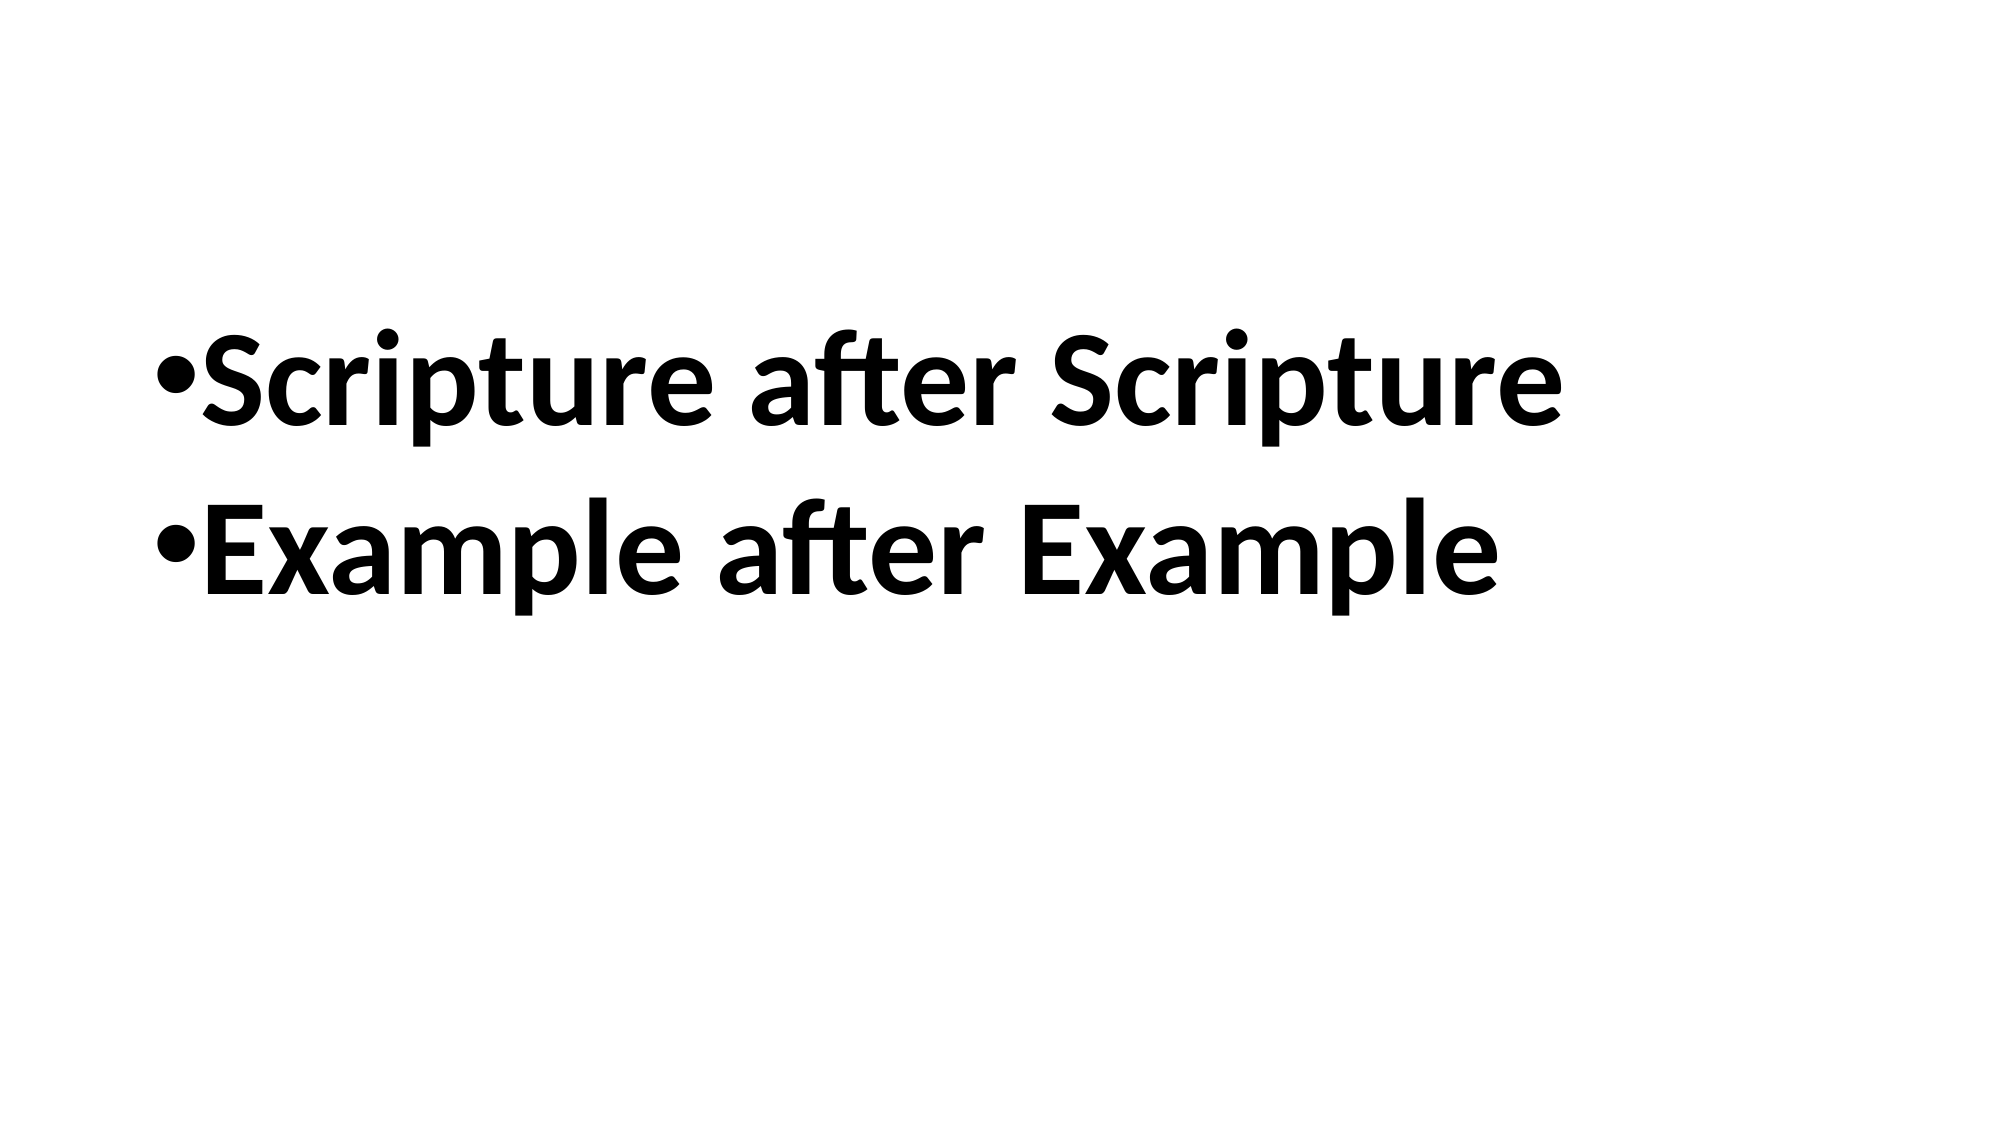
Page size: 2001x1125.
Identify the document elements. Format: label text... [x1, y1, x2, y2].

list Scripture after Scripture Example after Example [137, 299, 1863, 1014]
